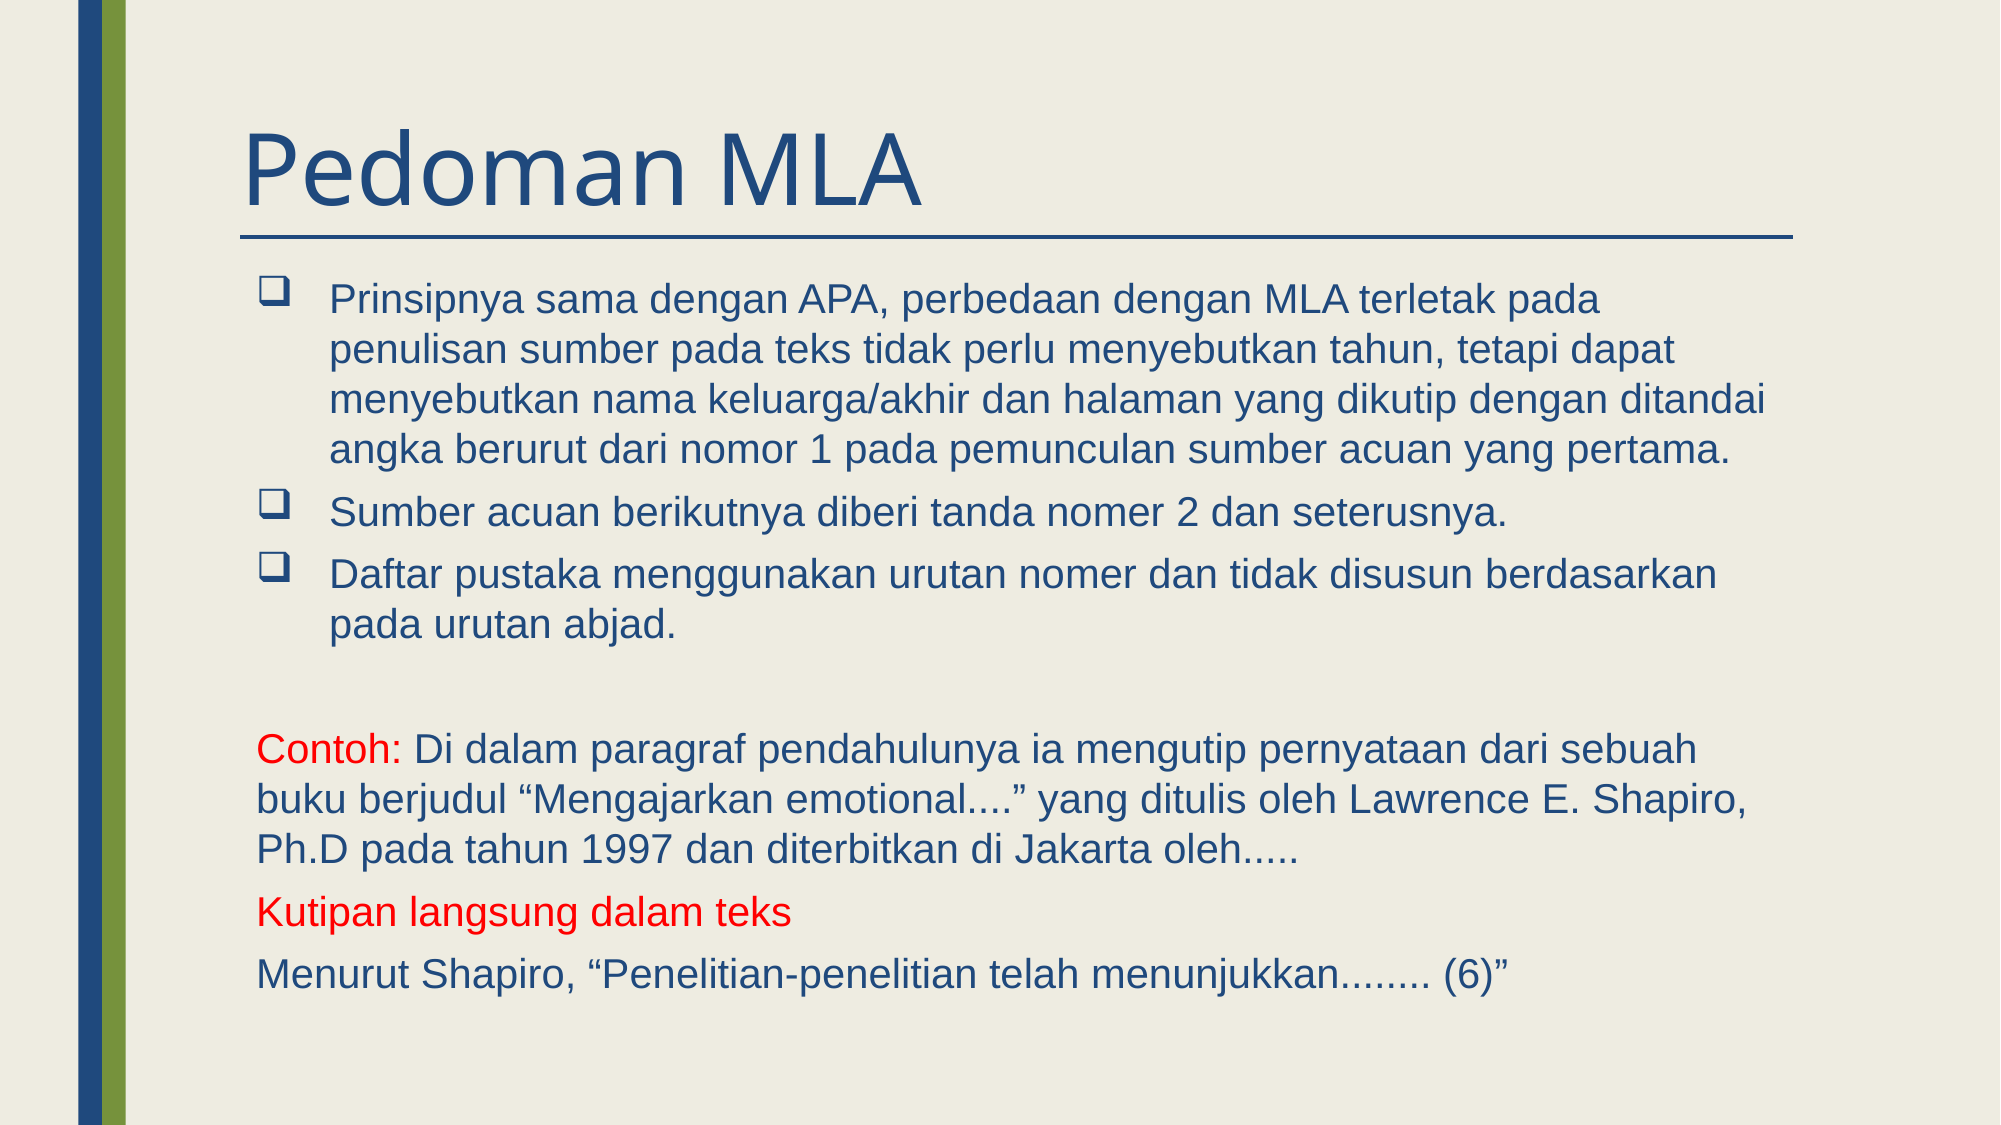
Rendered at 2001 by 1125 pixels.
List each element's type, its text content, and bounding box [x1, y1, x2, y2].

text_box Prinsipnya sama dengan APA, perbedaan dengan MLA terletak pada penulisan sumber pada teks tidak perlu menyebutkan tahun, tetapi dapat menyebutkan nama keluarga/akhir dan halaman yang dikutip dengan ditandai angka berurut dari nomor 1 pada pemunculan sumber acuan yang pertama. Sumber acuan berikutnya diberi tanda nomer 2 dan seterusnya. Daftar pustaka menggunakan urutan nomer dan tidak disusun berdasarkan pada urutan abjad. Contoh: Di dalam paragraf pendahulunya ia mengutip pernyataan dari sebuah buku berjudul “Mengajarkan emotional....” yang ditulis oleh Lawrence E. Shapiro, Ph.D pada tahun 1997 dan diterbitkan di Jakarta oleh..... Kutipan langsung dalam teks Menurut Shapiro, “Penelitian-penelitian telah menunjukkan........ (6)” [241, 264, 1800, 1125]
title Pedoman MLA [225, 112, 1800, 231]
